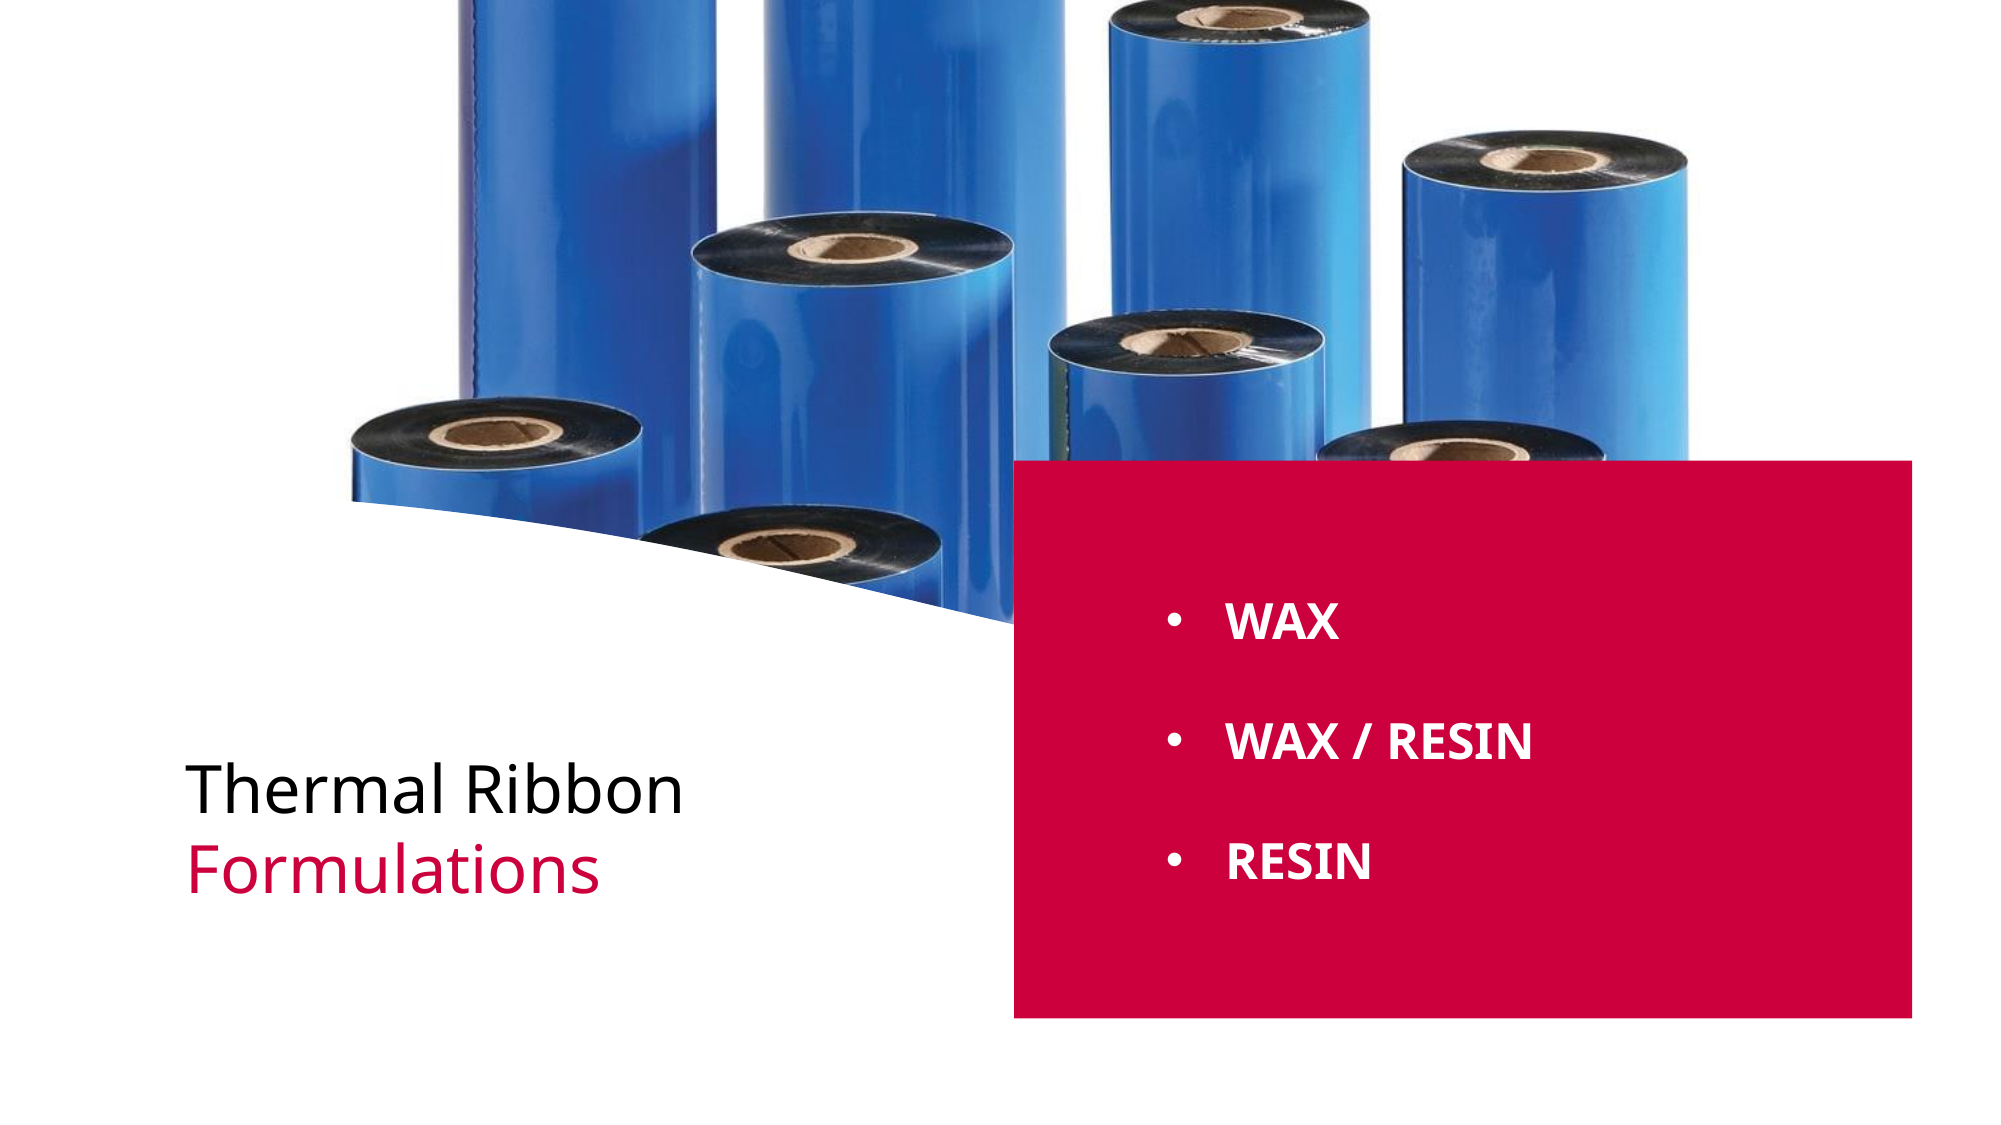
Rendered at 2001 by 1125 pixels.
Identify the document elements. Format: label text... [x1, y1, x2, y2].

text_box [1013, 682, 1913, 1019]
text_box WAX WAX / RESIN RESIN [1151, 682, 1747, 898]
picture [14, 0, 2001, 682]
text_box Thermal Ribbon Formulations [171, 739, 1000, 915]
